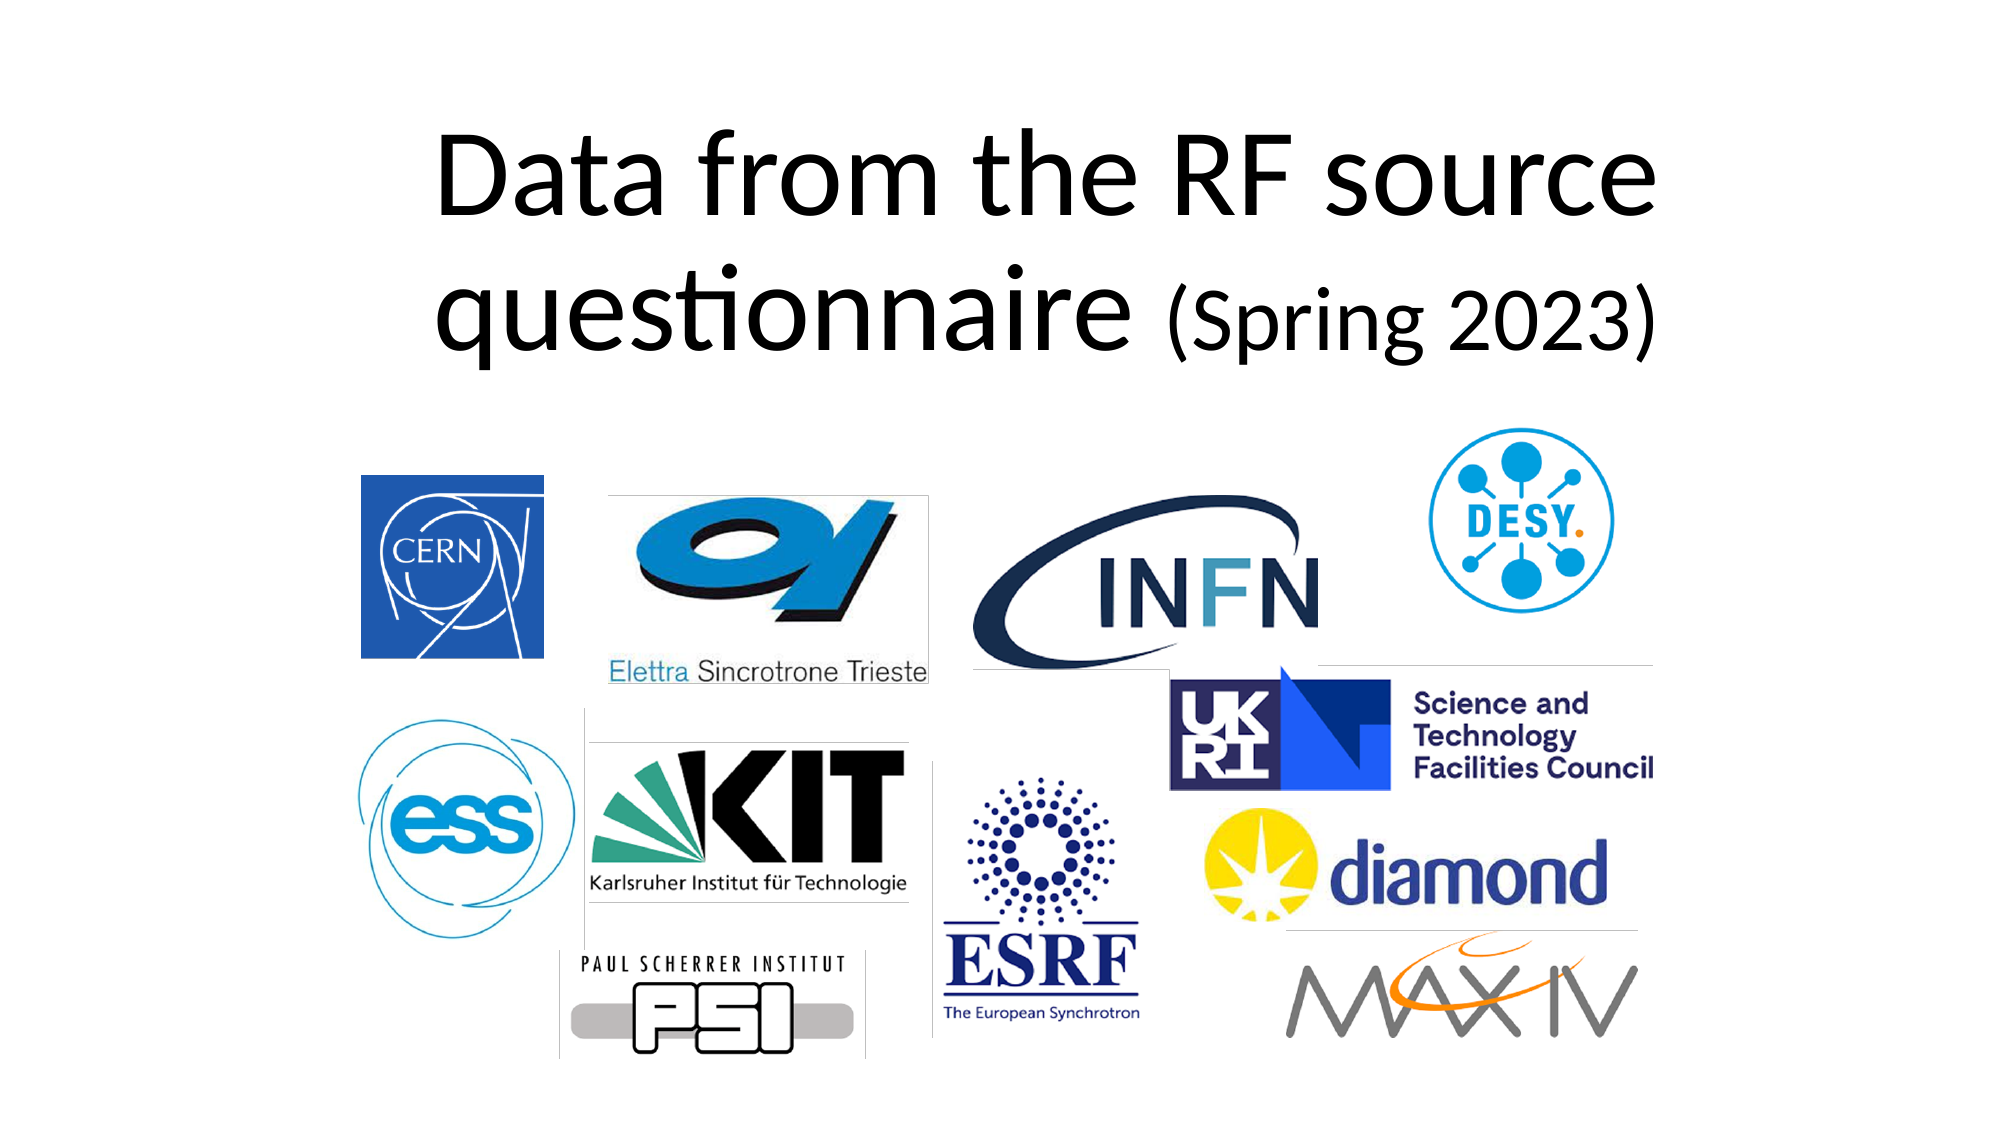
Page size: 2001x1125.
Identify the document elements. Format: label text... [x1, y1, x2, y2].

picture [343, 423, 1653, 1059]
title Data from the RF source questionnaire (Spring 2023) [297, 93, 1798, 385]
